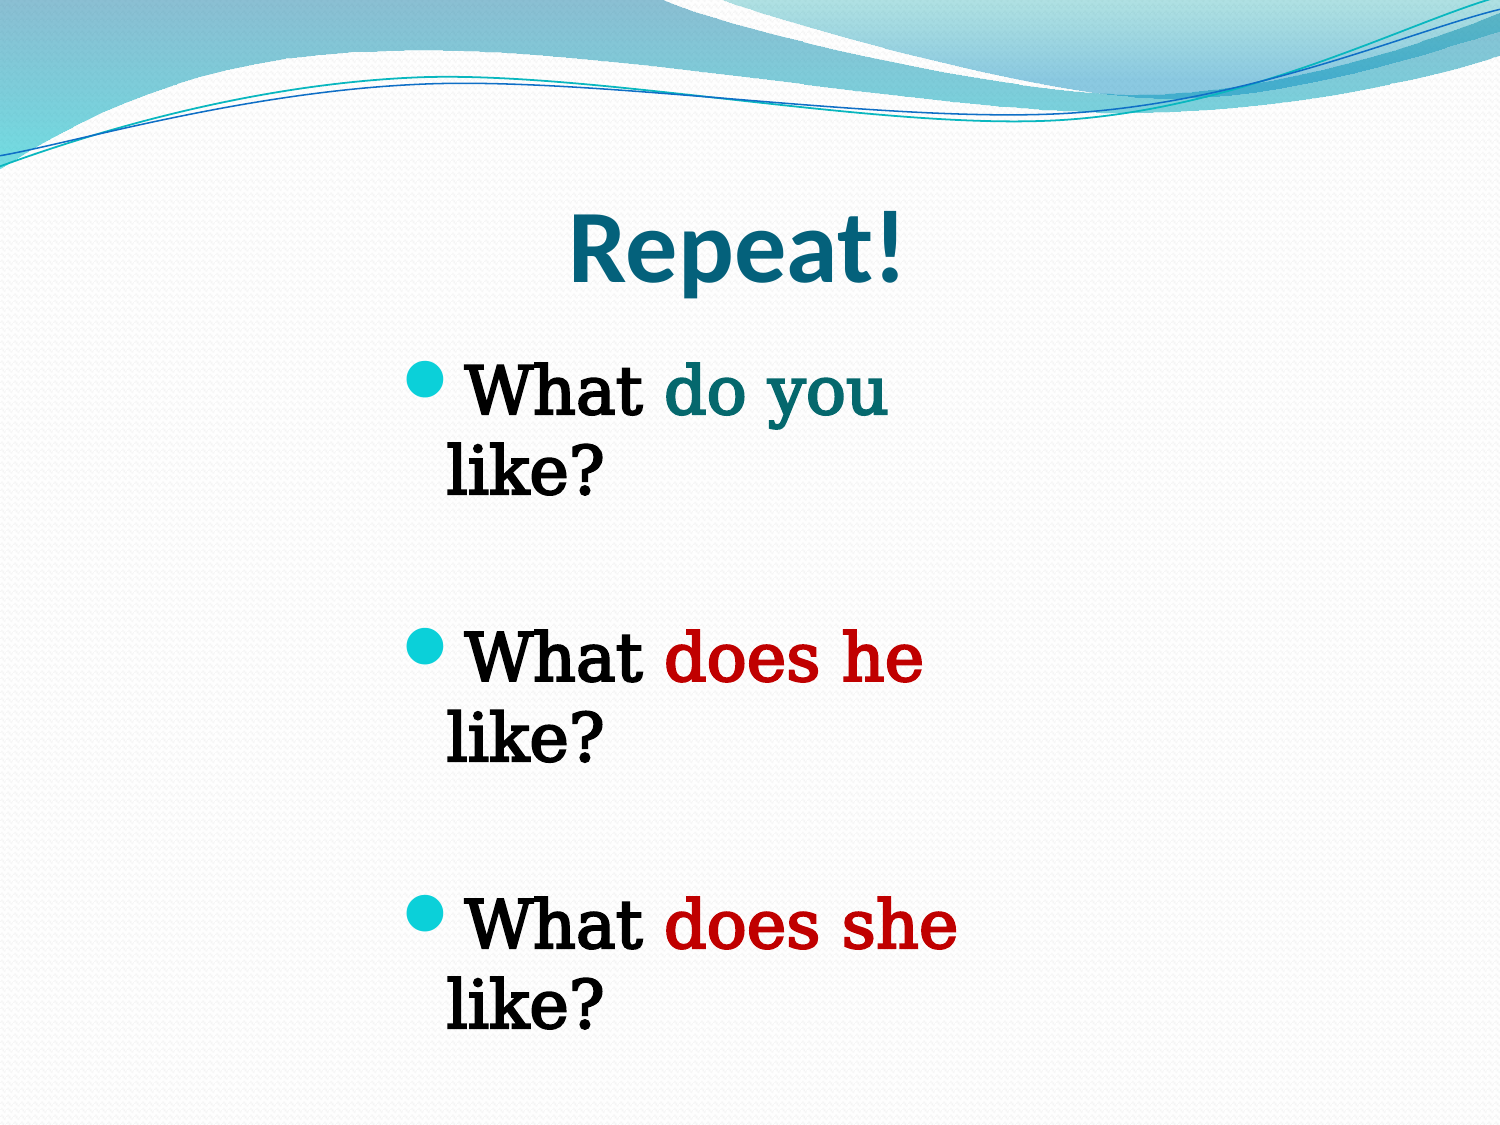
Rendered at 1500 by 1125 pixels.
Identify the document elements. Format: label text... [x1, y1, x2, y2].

list What do you like? What does he like? What does she like? [386, 339, 1050, 1083]
title Repeat! [75, 115, 1425, 303]
